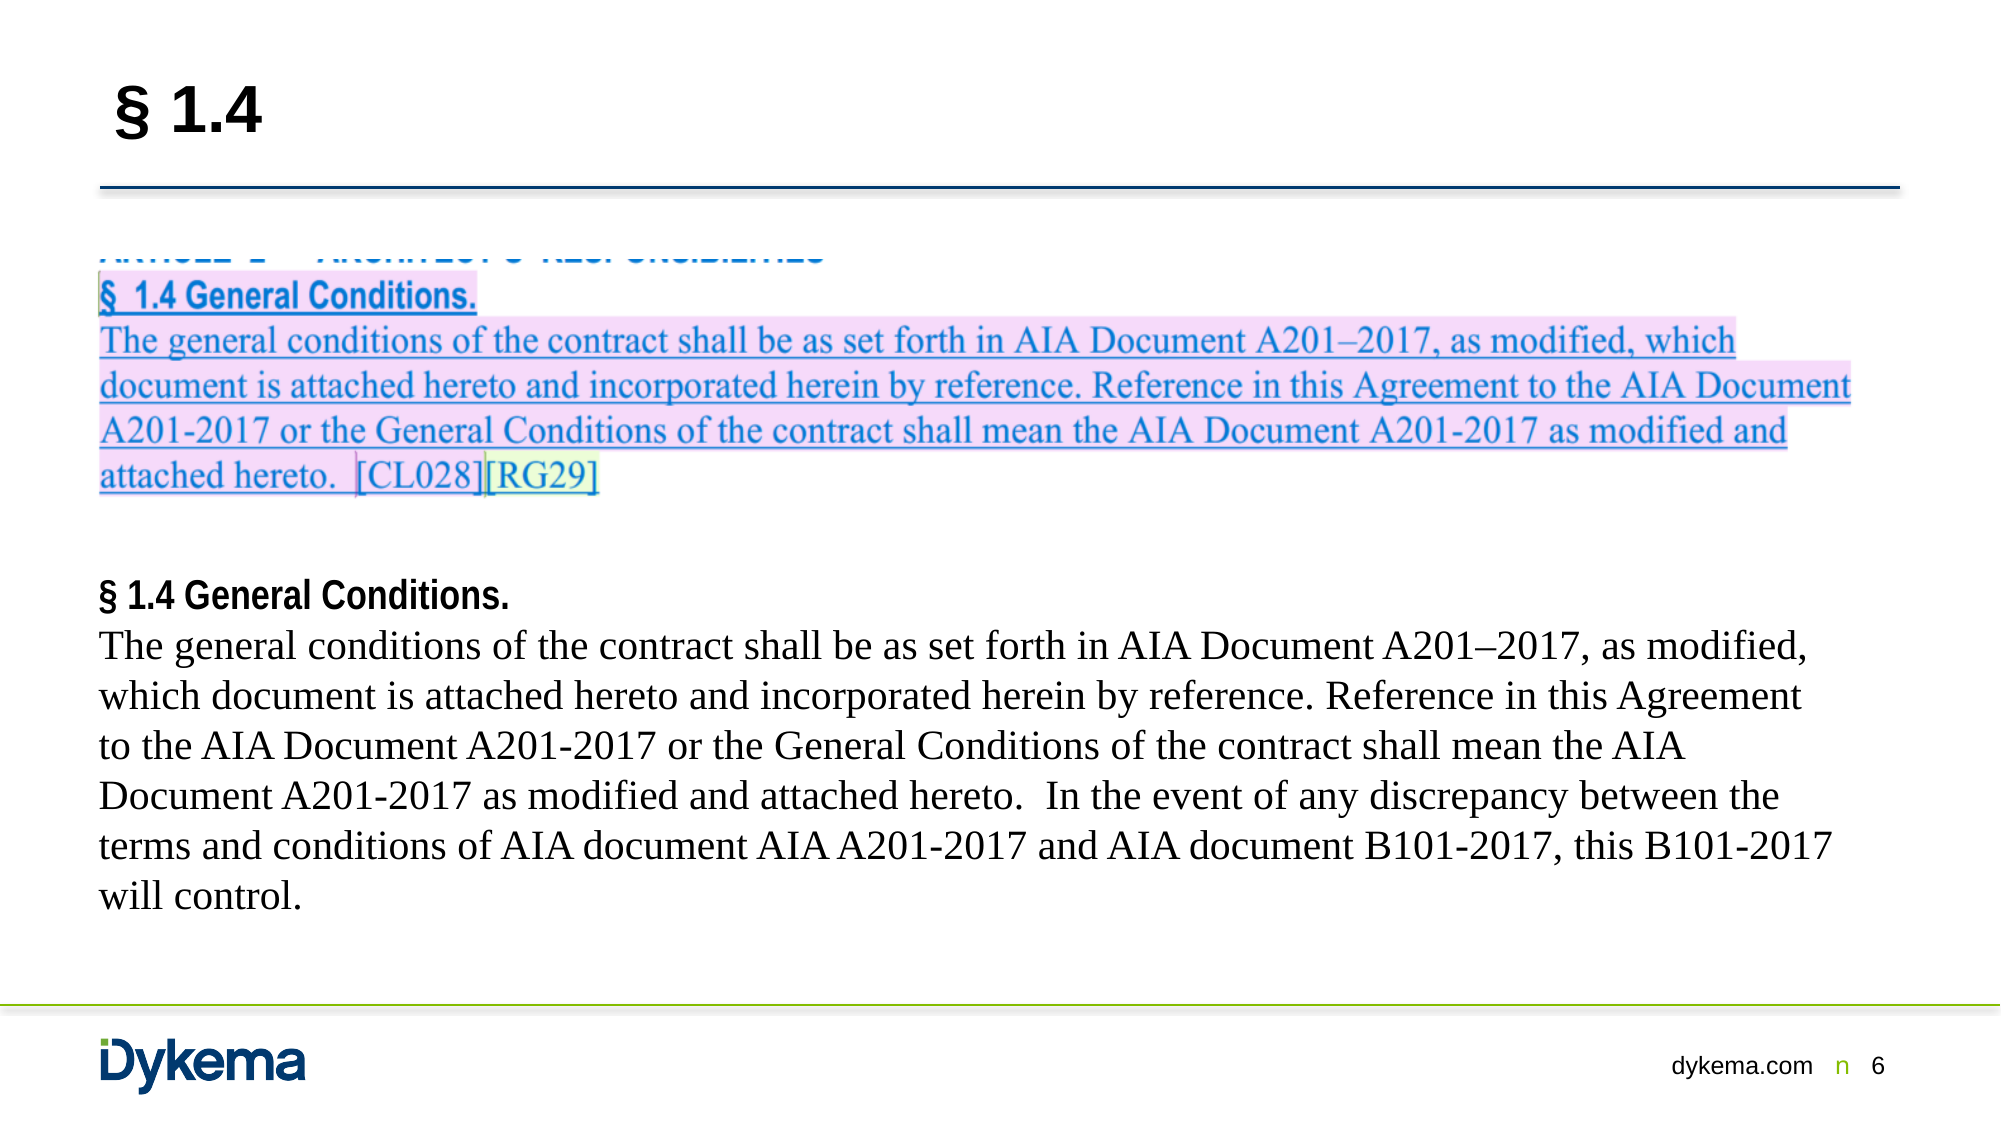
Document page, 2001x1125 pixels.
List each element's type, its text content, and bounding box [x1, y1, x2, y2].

title § 1.4 [99, 58, 1900, 173]
text_box § 1.4 General Conditions. The general conditions of the contract shall be as set forth in AIA Document A201–2017, as modified, which document is attached hereto and incorporated herein by reference. Reference in this Agreement to the AIA Document A201-2017 or the General Conditions of the contract shall mean the AIA Document A201-2017 as modified and attached hereto. In the event of any discrepancy between the terms and conditions of AIA document AIA A201-2017 and AIA document B101-2017, this B101-2017 will control. [83, 560, 1855, 925]
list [83, 259, 1885, 525]
picture [99, 1037, 307, 1096]
